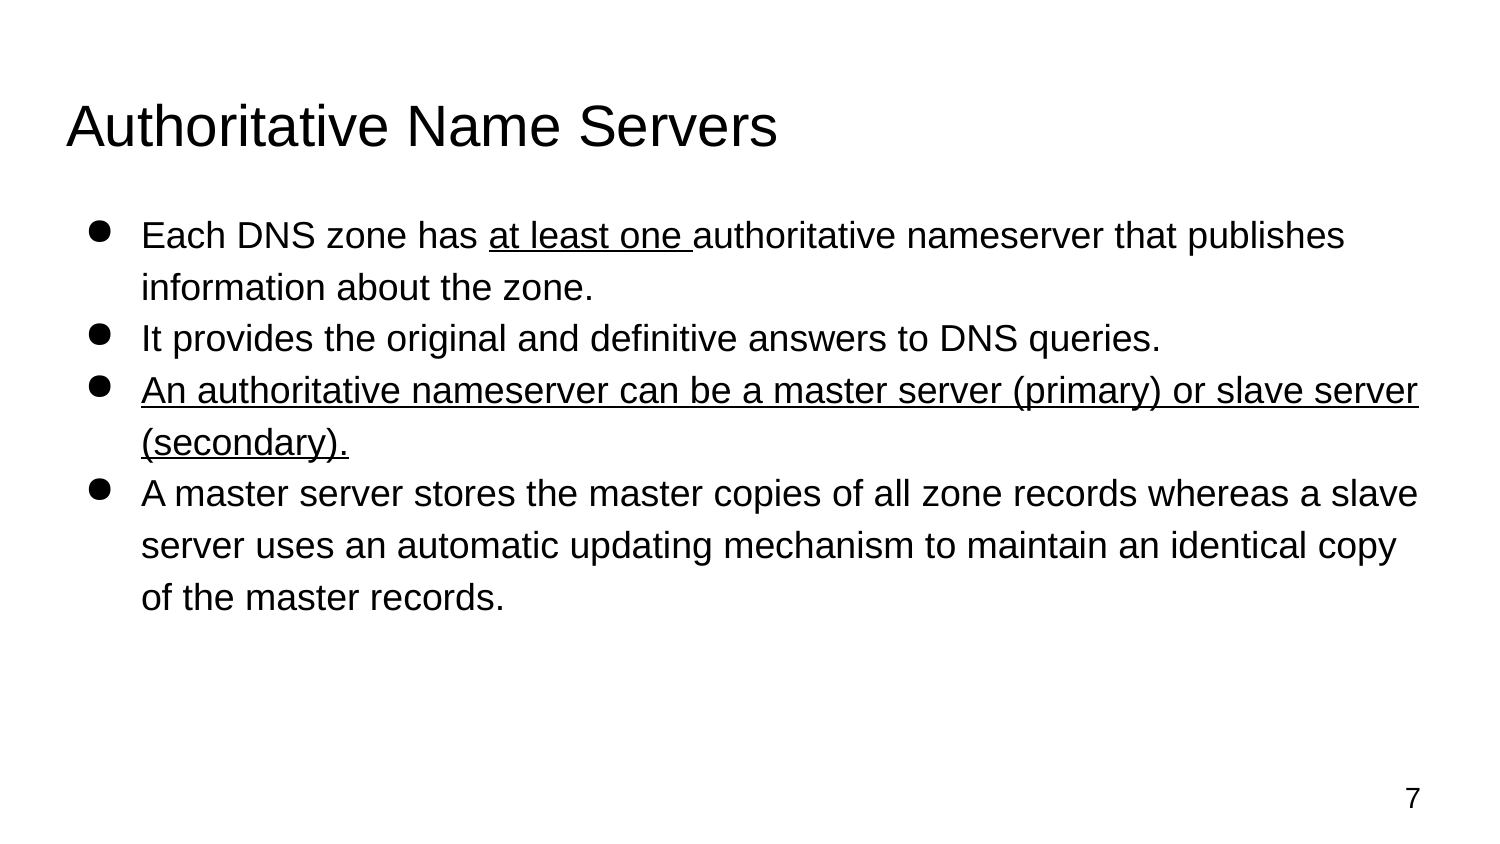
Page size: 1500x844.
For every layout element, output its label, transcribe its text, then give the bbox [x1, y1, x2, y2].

title Authoritative Name Servers [51, 72, 1449, 167]
slide_number 7 [1389, 764, 1480, 830]
list Each DNS zone has at least one authoritative nameserver that publishes information about the zone. It provides the original and definitive answers to DNS queries. An authoritative nameserver can be a master server (primary) or slave server (secondary). A master server stores the master copies of all zone records whereas a slave server uses an automatic updating mechanism to maintain an identical copy of the master records. [51, 189, 1449, 828]
